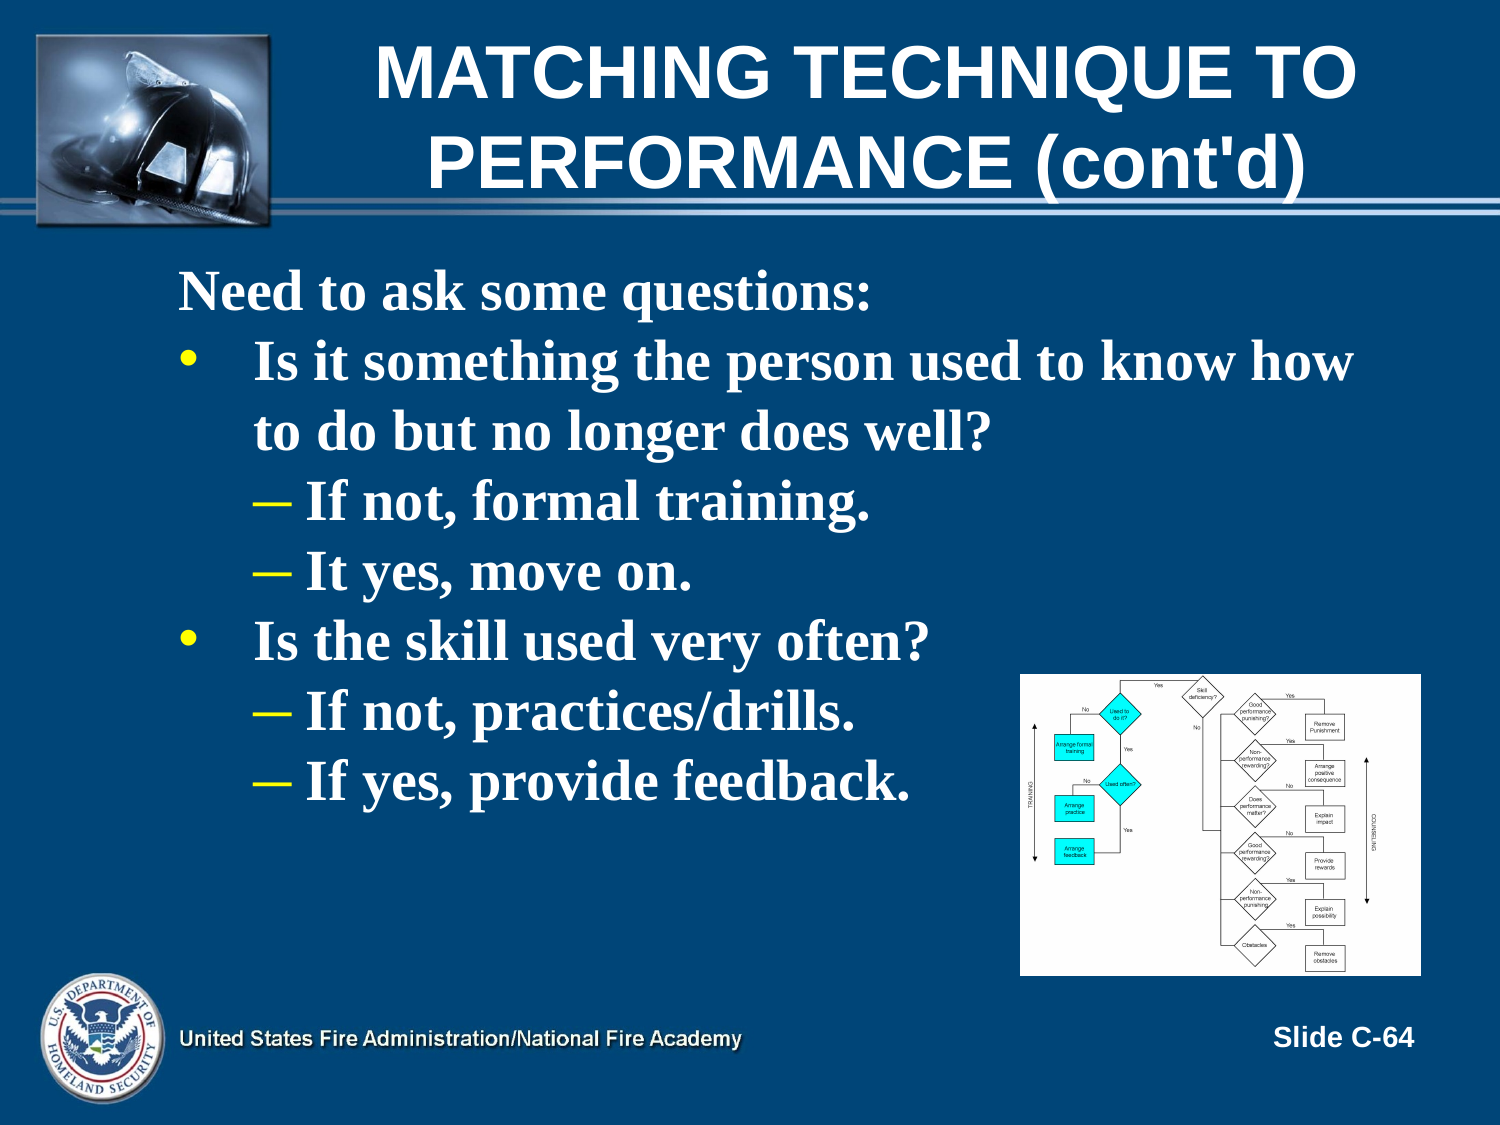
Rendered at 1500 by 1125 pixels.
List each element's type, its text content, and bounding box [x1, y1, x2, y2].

picture [0, 0, 1500, 1125]
slide_number Slide C-64 [1116, 1010, 1430, 1087]
title Matching Technique to Performance (cont'd) [304, 20, 1430, 209]
list Need to ask some questions: Is it something the person used to know how to do but no longer does well? If not, formal training. It yes, move on. Is the skill used very often? If not, practices/drills. If yes, provide feedback. [163, 244, 1408, 920]
